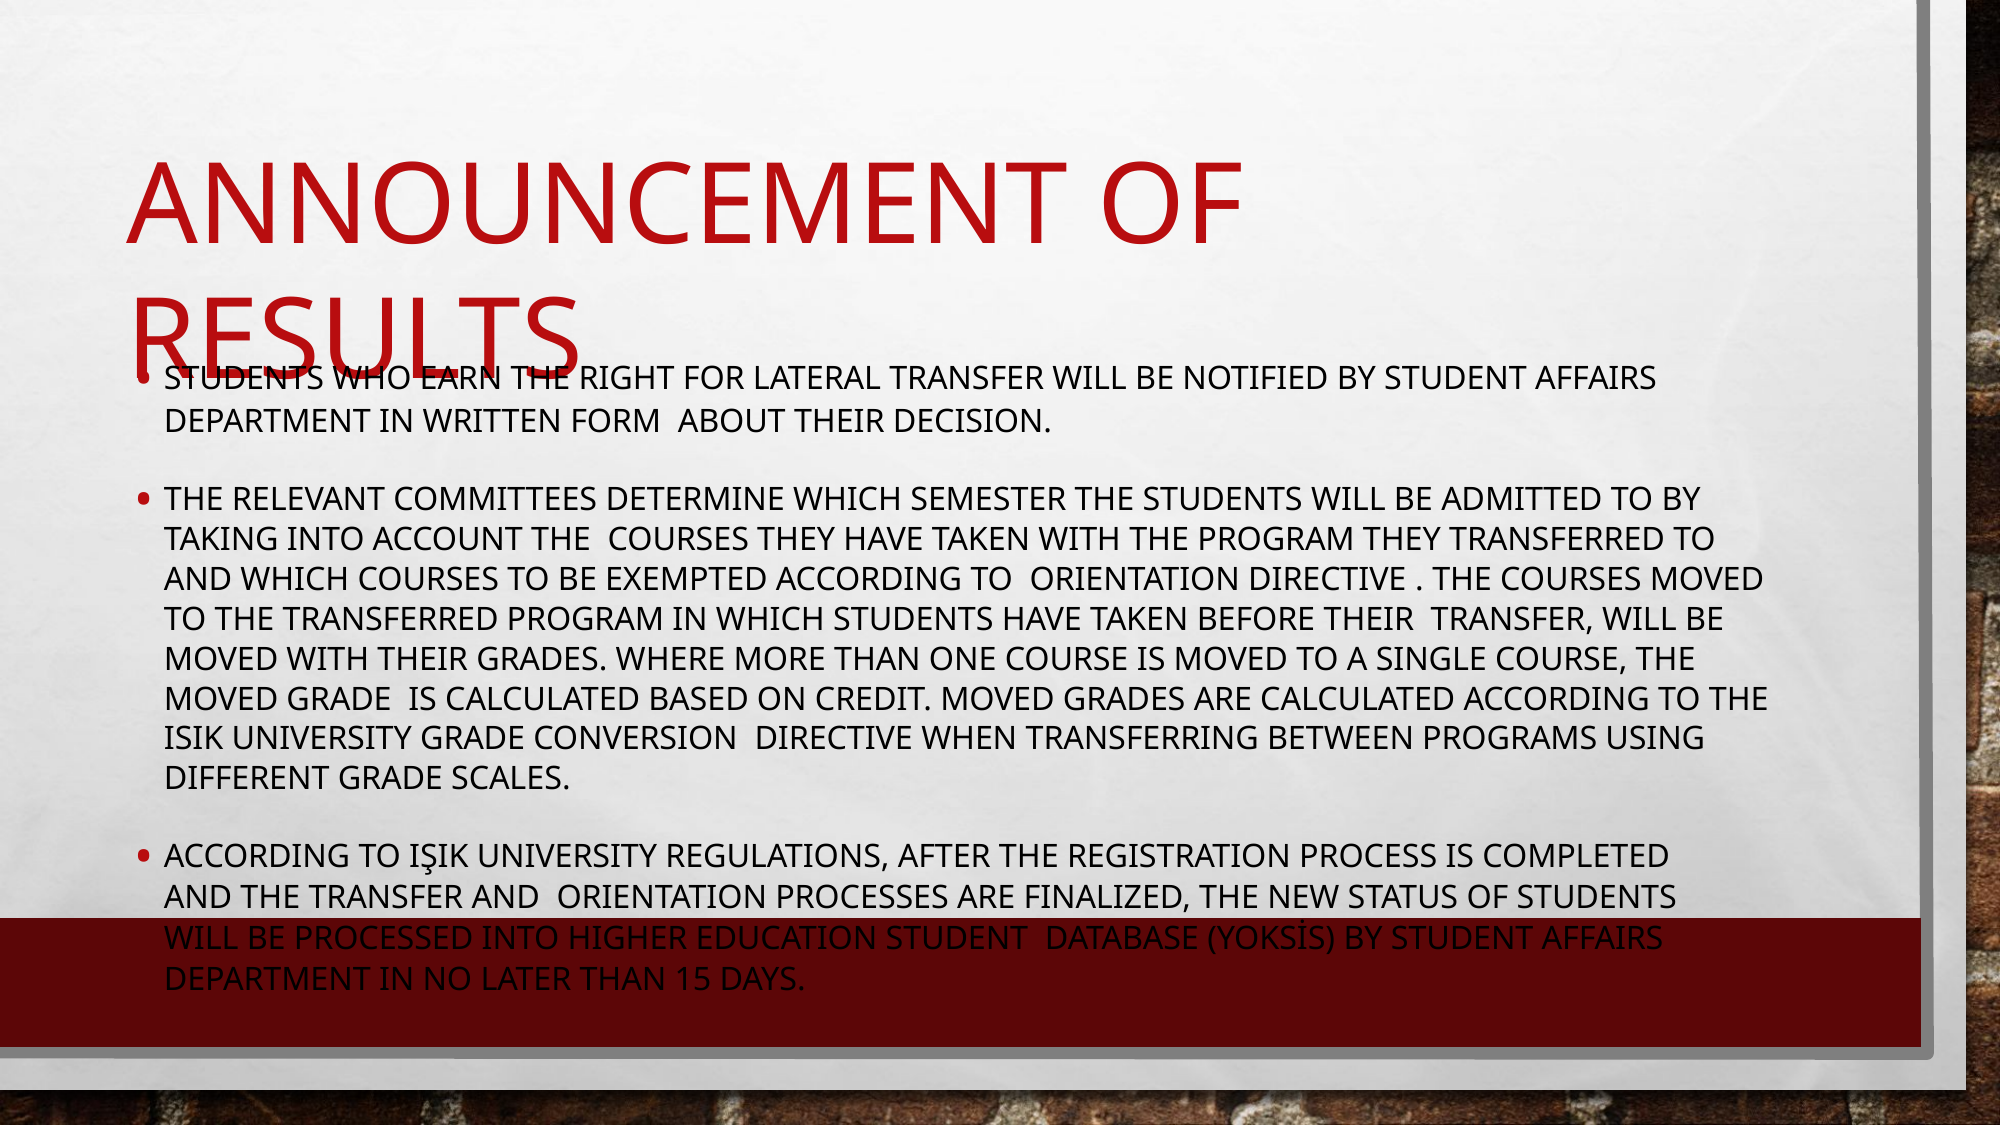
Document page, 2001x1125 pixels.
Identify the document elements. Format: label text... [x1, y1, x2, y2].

picture [0, 0, 2000, 1125]
text_box STUDENTS WHO EARN THE RIGHT FOR LATERAL TRANSFER WILL BE NOTIFIED BY STUDENT AFFAIRS DEPARTMENT IN WRITTEN FORM ABOUT THEIR DECISION. THE RELEVANT COMMITTEES DETERMINE WHICH SEMESTER THE STUDENTS WILL BE ADMITTED TO BY TAKING INTO ACCOUNT THE COURSES THEY HAVE TAKEN WITH THE PROGRAM THEY TRANSFERRED TO AND WHICH COURSES TO BE EXEMPTED ACCORDING TO ORIENTATION DIRECTIVE . THE COURSES MOVED TO THE TRANSFERRED PROGRAM IN WHICH STUDENTS HAVE TAKEN BEFORE THEIR TRANSFER, WILL BE MOVED WITH THEIR GRADES. WHERE MORE THAN ONE COURSE IS MOVED TO A SINGLE COURSE, THE MOVED GRADE IS CALCULATED BASED ON CREDIT. MOVED GRADES ARE CALCULATED ACCORDING TO THE ISIK UNIVERSITY GRADE CONVERSION DIRECTIVE WHEN TRANSFERRING BETWEEN PROGRAMS USING DIFFERENT GRADE SCALES. ACCORDING TO IŞIK UNIVERSITY REGULATIONS, AFTER THE REGISTRATION PROCESS IS COMPLETED AND THE TRANSFER AND ORIENTATION PROCESSES ARE FINALIZED, THE NEW STATUS OF STUDENTS WILL BE PROCESSED INTO HIGHER EDUCATION STUDENT DATABASE (YOKSİS) BY STUDENT AFFAIRS DEPARTMENT IN NO LATER THAN 15 DAYS. [132, 349, 1787, 997]
title ANNOUNCEMENT OF RESULTS [124, 128, 1364, 401]
picture [0, 0, 1921, 1047]
